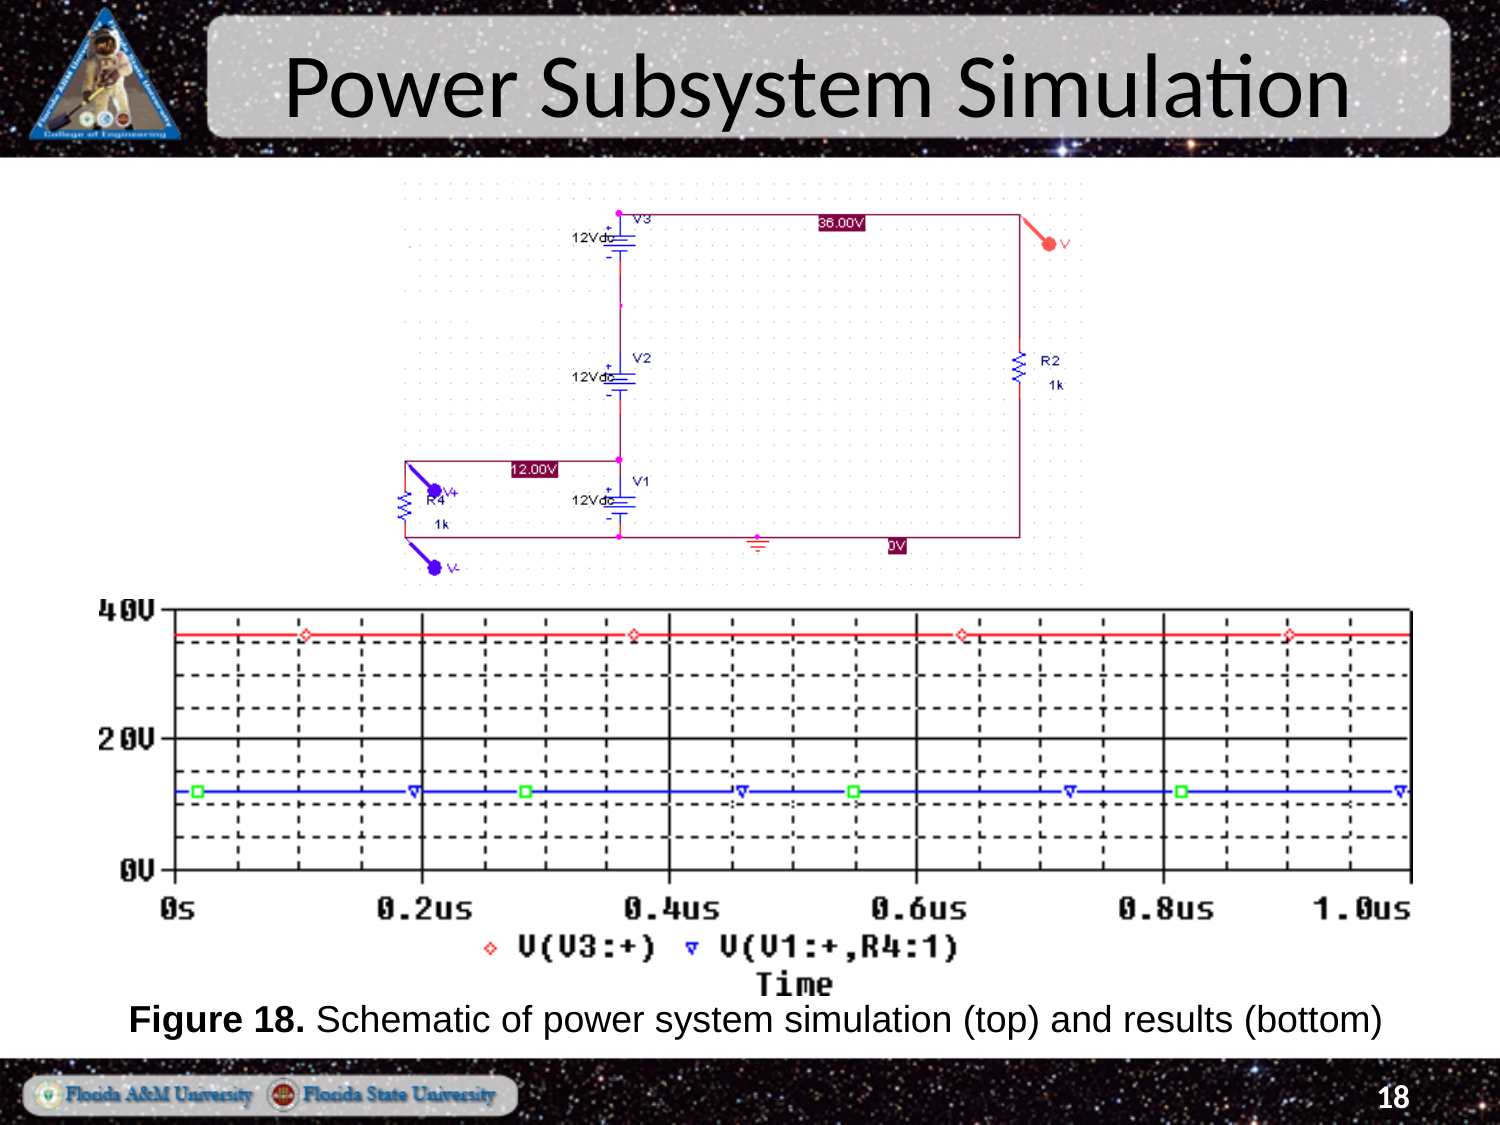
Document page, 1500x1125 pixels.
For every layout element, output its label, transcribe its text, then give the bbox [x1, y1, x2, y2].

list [99, 599, 1413, 996]
title Power Subsystem Simulation [212, 24, 1426, 138]
text_box Figure 18. Schematic of power system simulation (top) and results (bottom) [62, 987, 1450, 1048]
picture [0, 0, 1500, 1125]
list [394, 174, 1106, 588]
slide_number 18 [1074, 1065, 1425, 1125]
